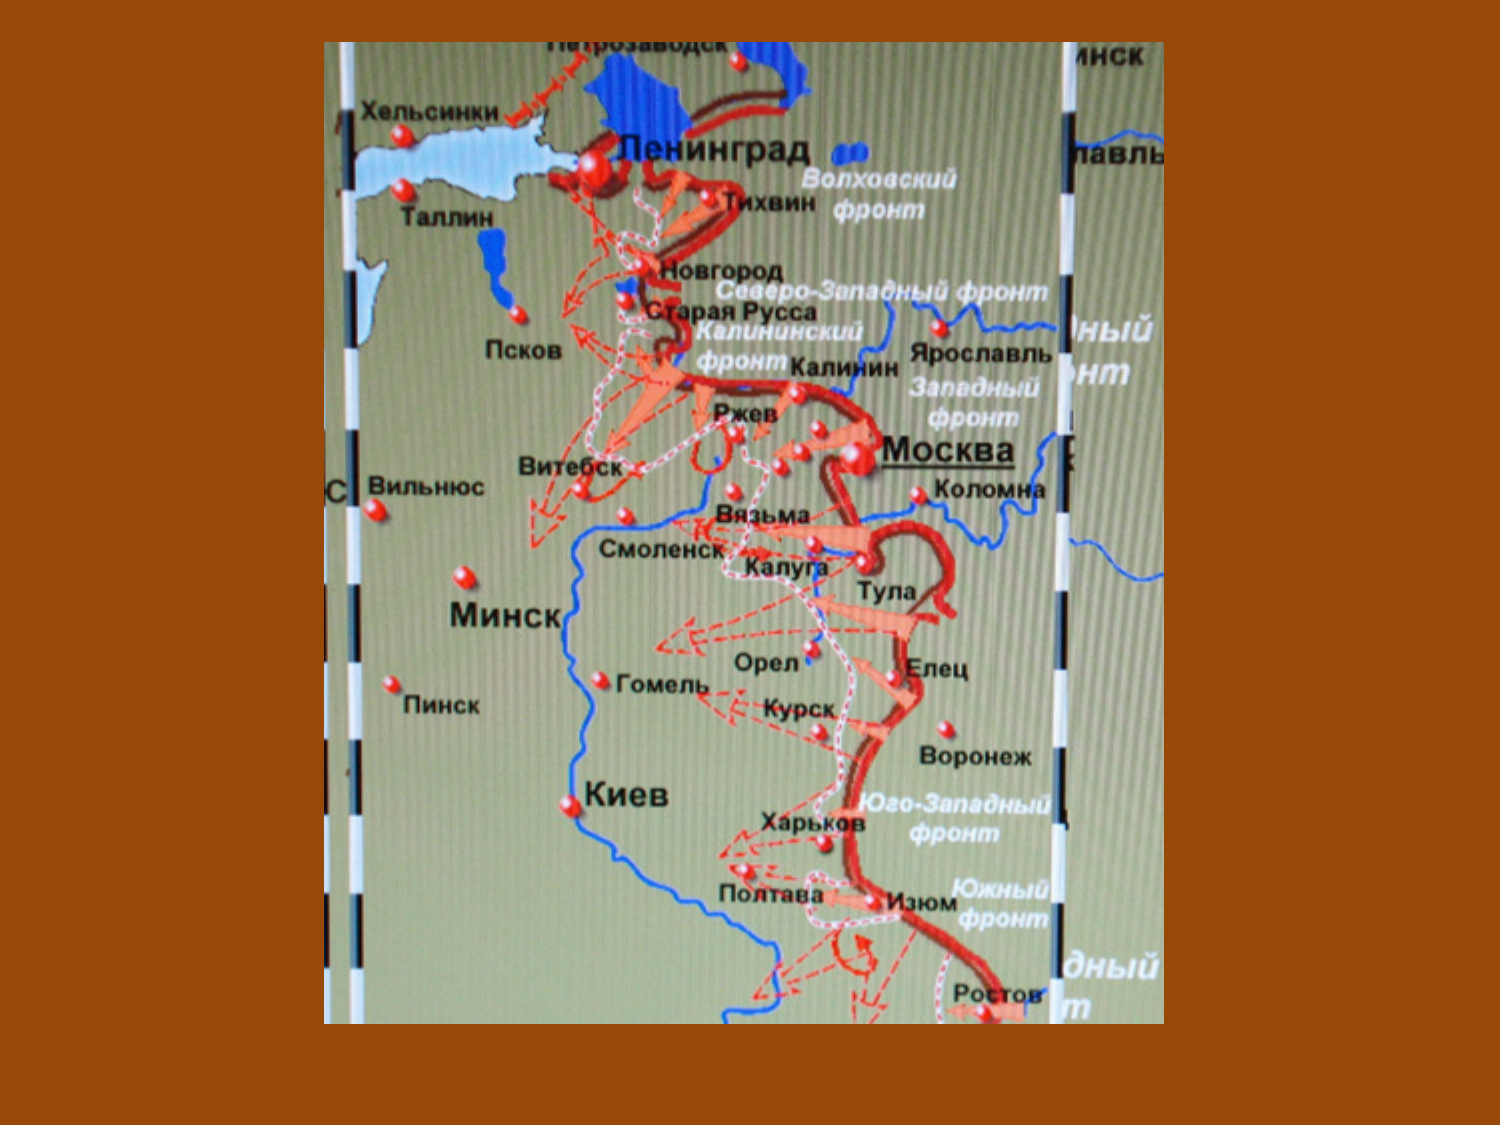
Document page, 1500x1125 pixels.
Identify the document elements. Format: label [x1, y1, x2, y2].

text_box [324, 42, 1164, 1024]
